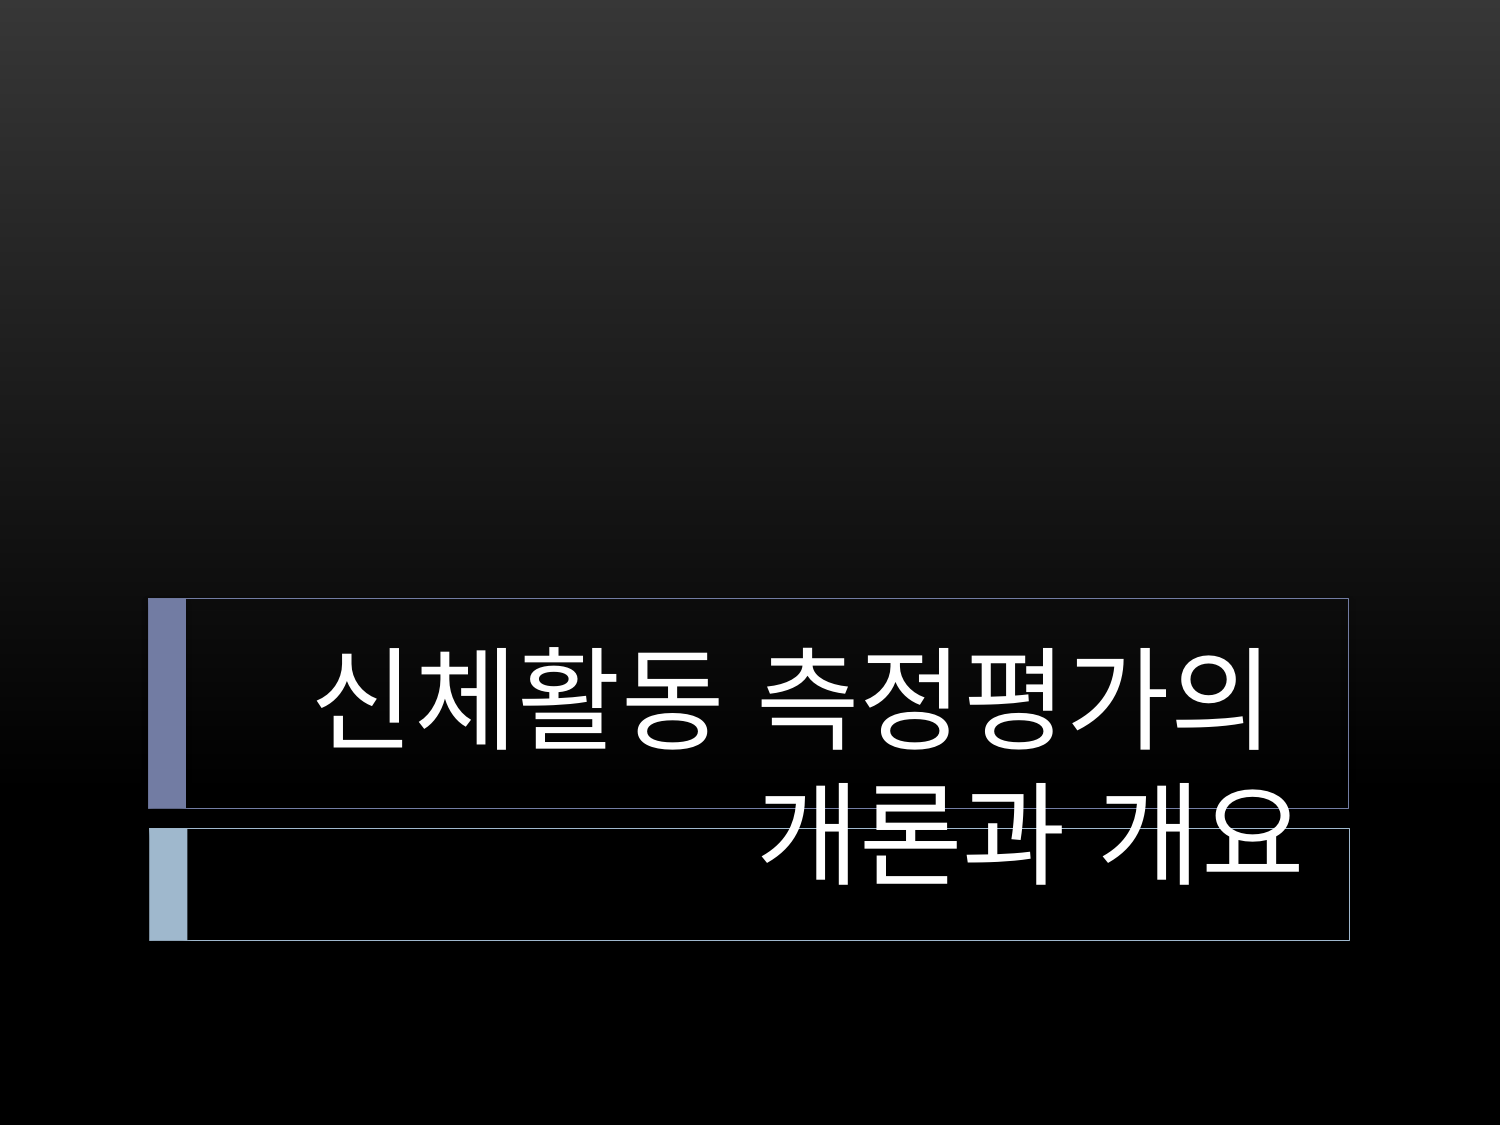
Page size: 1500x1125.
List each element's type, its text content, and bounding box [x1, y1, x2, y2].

title 신체활동 측정평가의 개론과 개요 [194, 621, 1320, 785]
